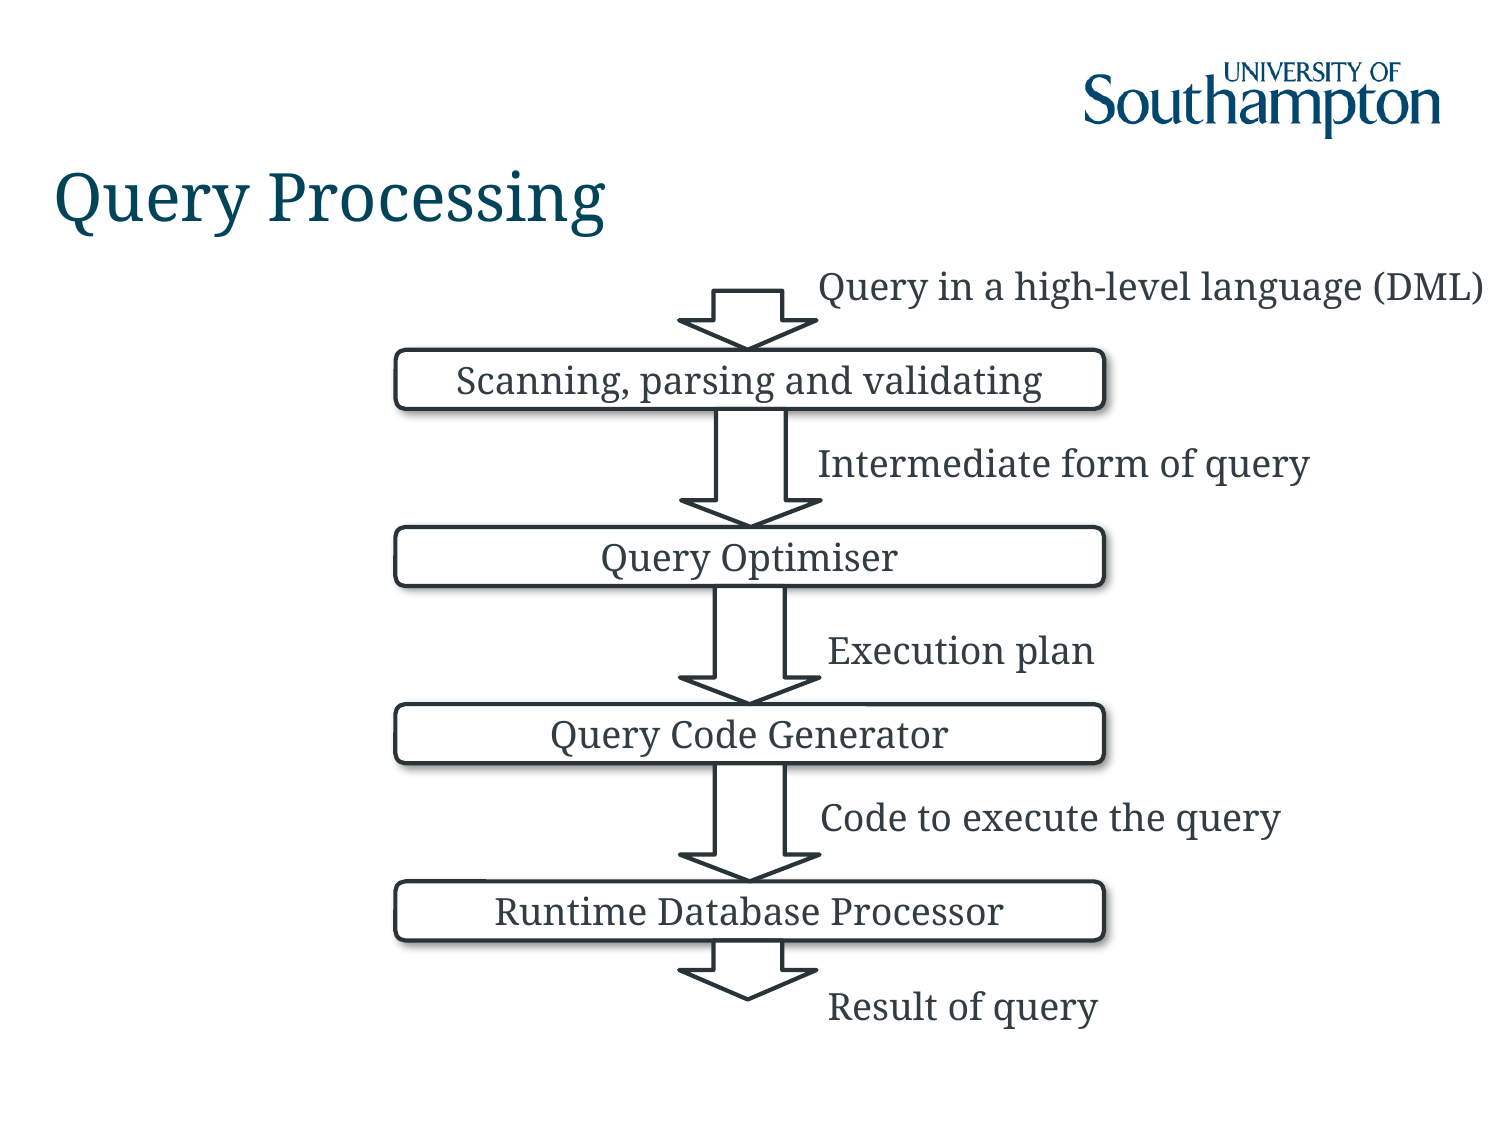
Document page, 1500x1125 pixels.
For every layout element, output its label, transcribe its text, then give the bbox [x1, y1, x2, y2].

text_box [677, 288, 819, 352]
text_box Runtime Database Processor [393, 879, 1107, 943]
title Query Processing [52, 147, 1448, 255]
text_box Code to execute the query [805, 786, 1297, 847]
text_box Query in a high-level language (DML) [803, 255, 1500, 315]
text_box Query Optimiser [393, 524, 1107, 589]
text_box [677, 938, 819, 1002]
text_box Result of query [813, 975, 1114, 1036]
text_box [678, 406, 823, 529]
text_box [677, 583, 819, 707]
text_box Scanning, parsing and validating [393, 347, 1107, 411]
text_box Execution plan [812, 619, 1111, 680]
picture [1085, 62, 1440, 139]
text_box Intermediate form of query [802, 432, 1326, 493]
text_box Query Code Generator [393, 702, 1107, 766]
text_box [677, 761, 822, 884]
